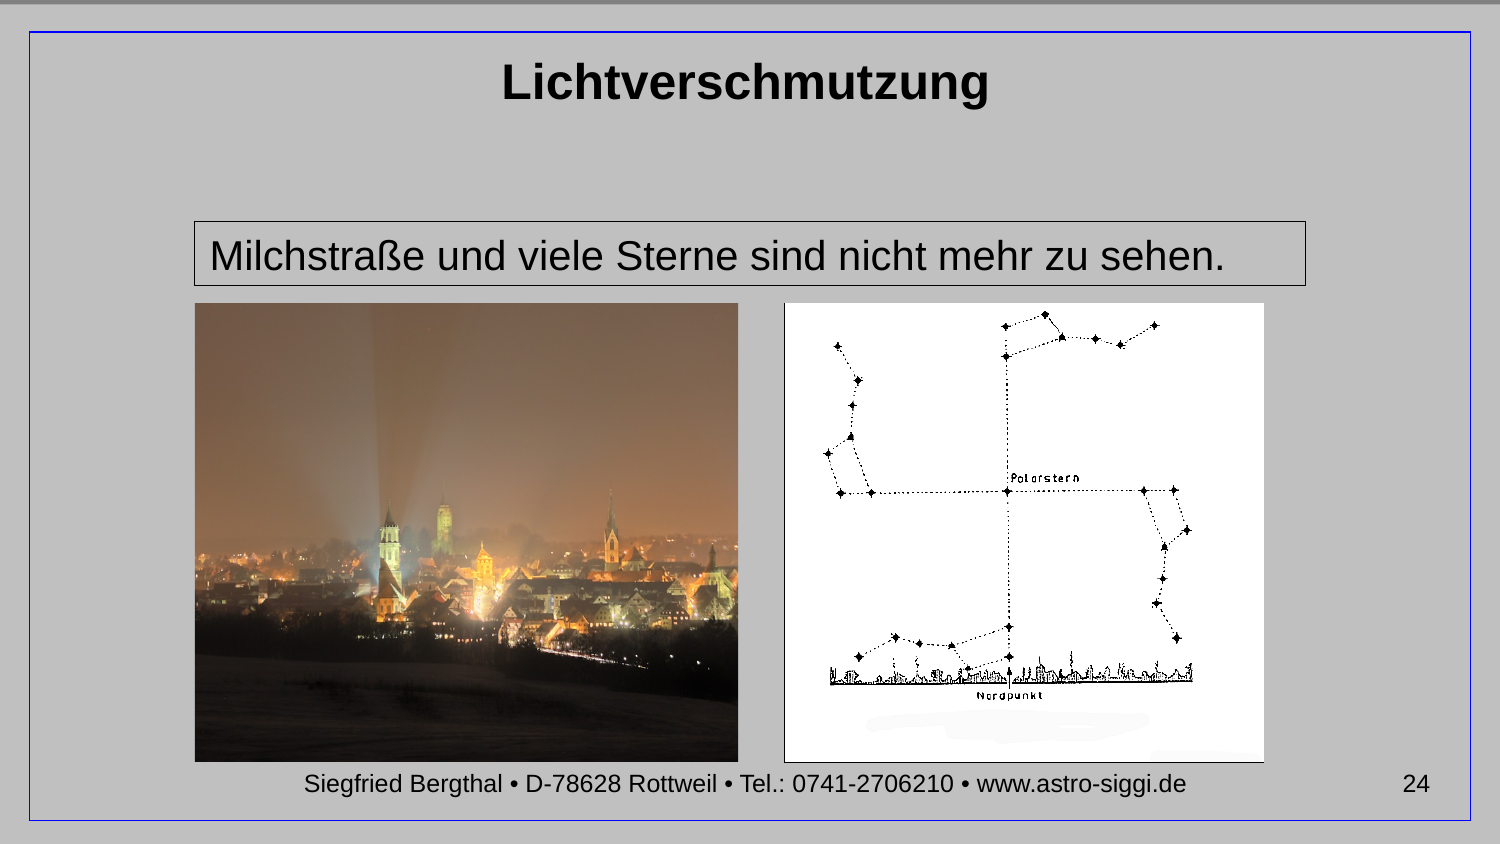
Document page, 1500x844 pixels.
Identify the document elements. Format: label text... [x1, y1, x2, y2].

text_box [785, 303, 1264, 763]
picture [194, 303, 739, 763]
text_box Milchstraße und viele Sterne sind nicht mehr zu sehen. [194, 221, 1306, 286]
